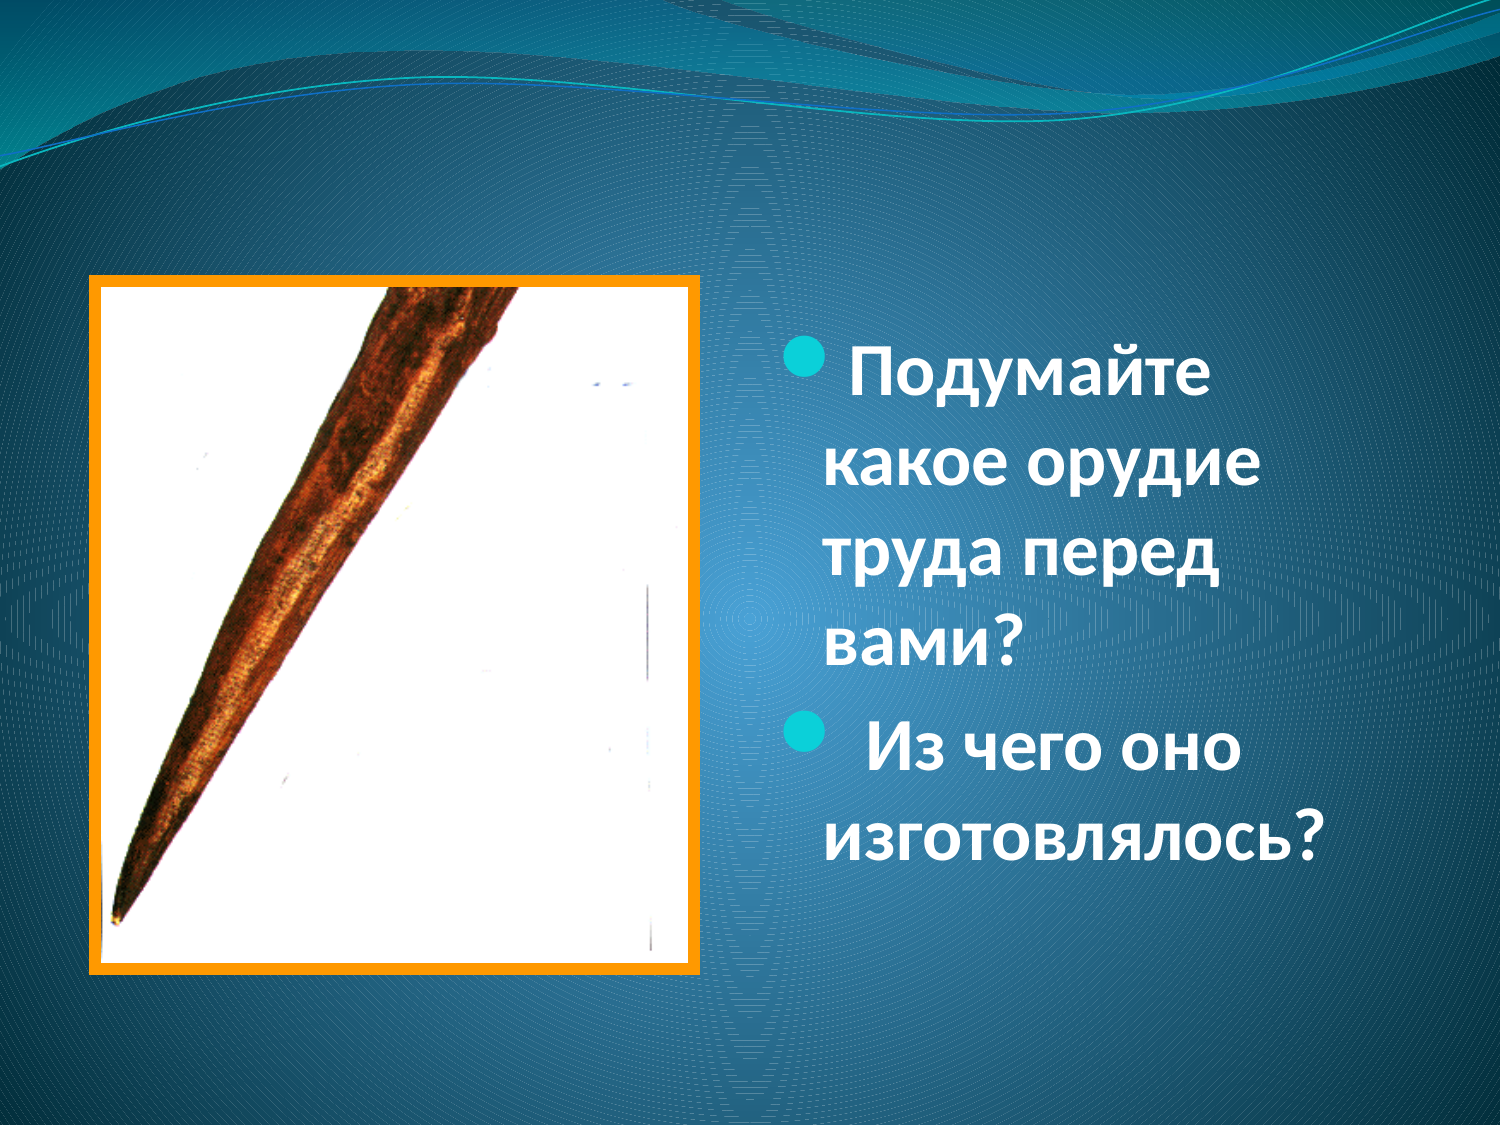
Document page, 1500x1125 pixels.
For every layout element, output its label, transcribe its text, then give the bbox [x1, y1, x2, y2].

list Подумайте какое орудие труда перед вами? Из чего оно изготовлялось? [762, 312, 1388, 988]
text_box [100, 287, 688, 963]
